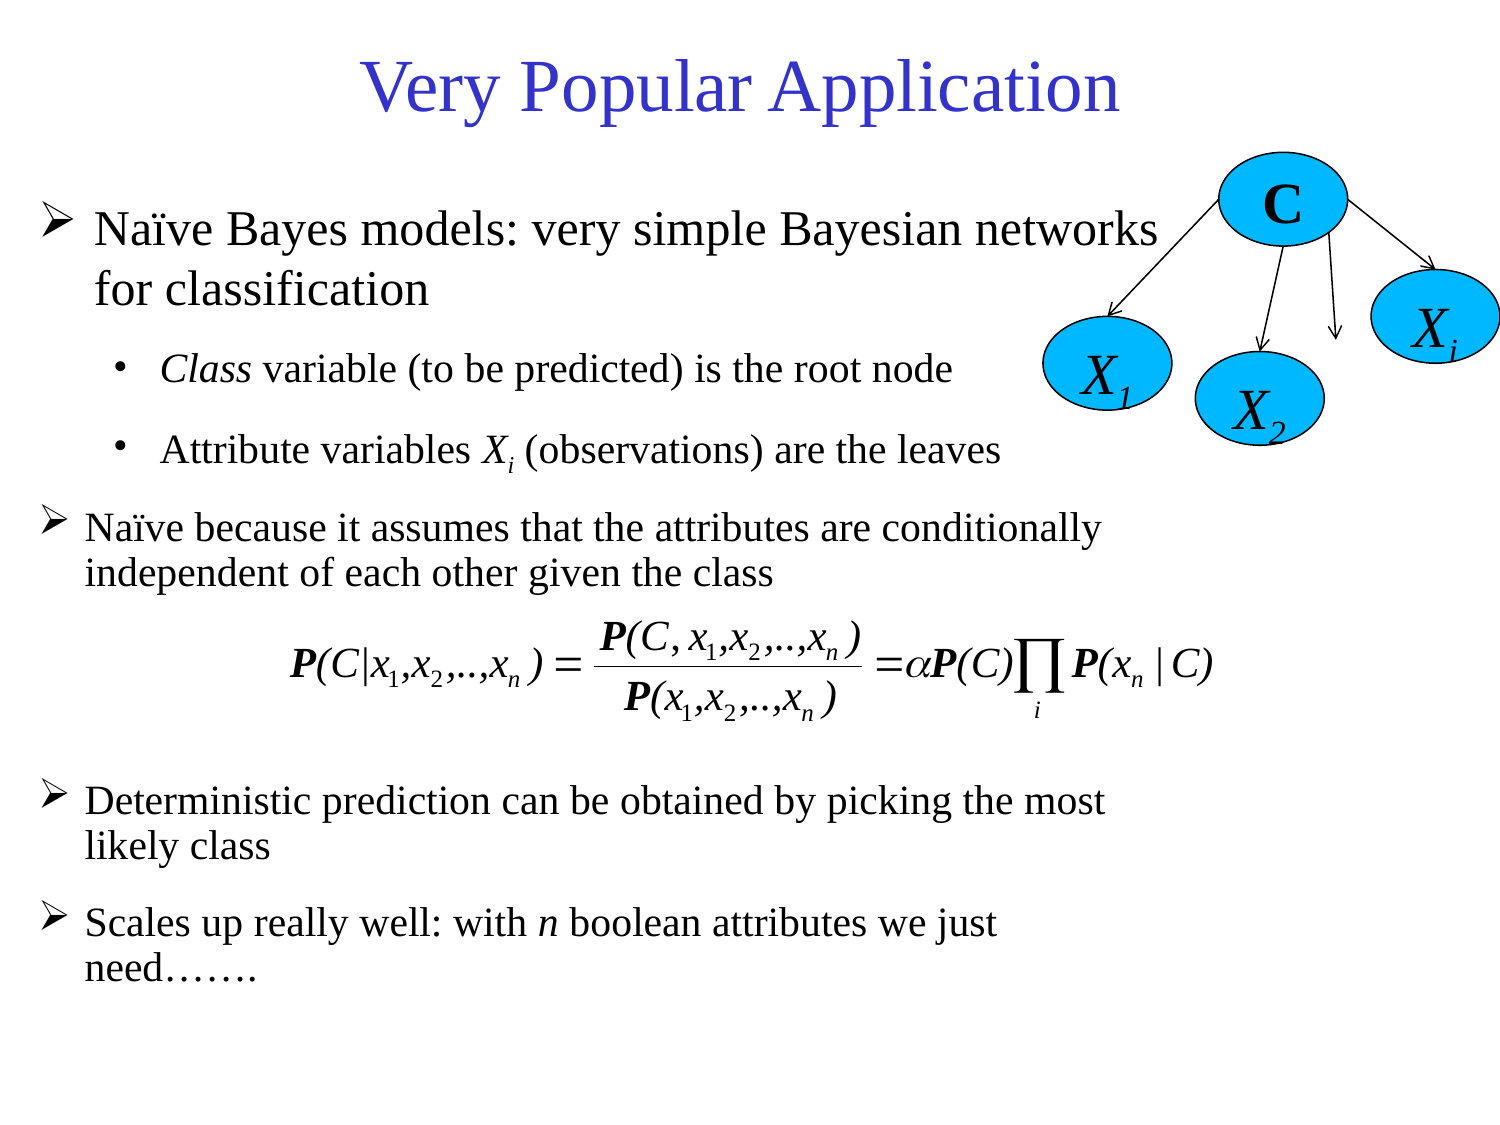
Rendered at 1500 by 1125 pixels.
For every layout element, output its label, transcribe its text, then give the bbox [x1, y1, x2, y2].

text_box X1 [1042, 316, 1172, 411]
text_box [281, 609, 1221, 731]
text_box [0, 148, 1471, 256]
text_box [1278, 282, 1387, 290]
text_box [1107, 198, 1219, 317]
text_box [1218, 286, 1325, 311]
text_box X2 [1195, 351, 1325, 446]
text_box C [1218, 152, 1348, 247]
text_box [1347, 198, 1436, 270]
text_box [740, 544, 760, 581]
title Very Popular Application [49, 24, 1450, 138]
text_box Naïve Bayes models: very simple Bayesian networks for classification Class variable (to be predicted) is the root node Attribute variables Xi (observations) are the leaves Naïve because it assumes that the attributes are conditionally independent of each other given the class Deterministic prediction can be obtained by picking the most likely class Scales up really well: with n boolean attributes we just need……. [23, 187, 1196, 294]
text_box Xi [1371, 269, 1500, 364]
